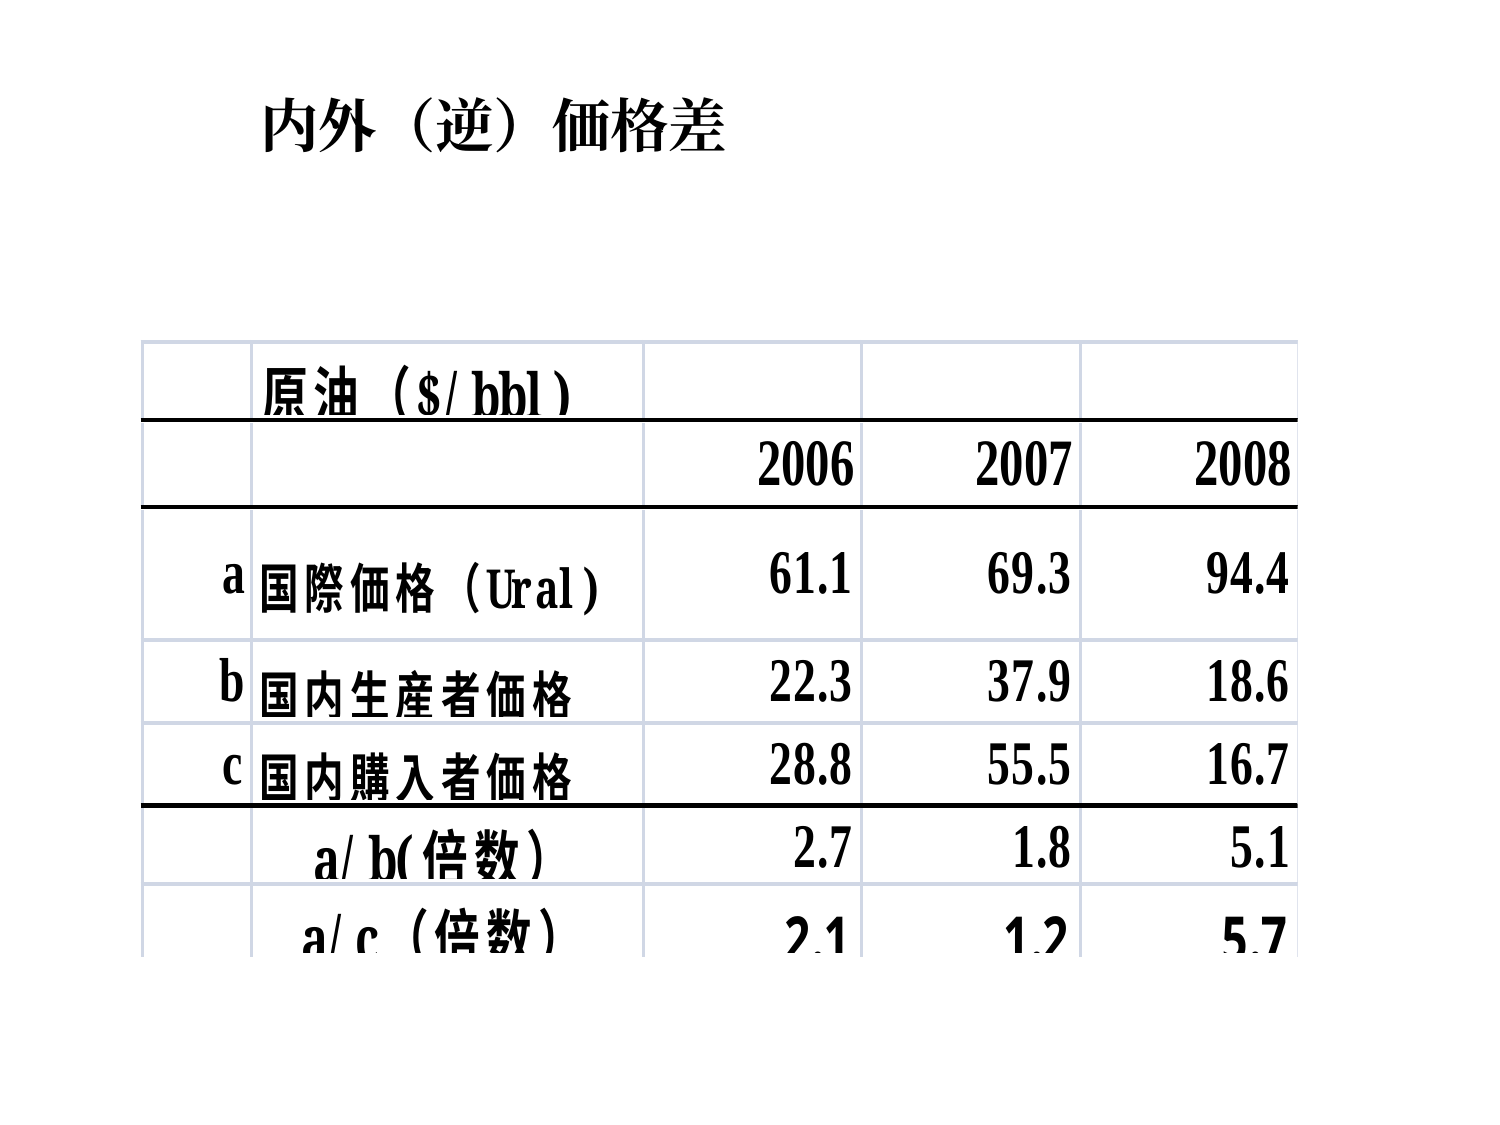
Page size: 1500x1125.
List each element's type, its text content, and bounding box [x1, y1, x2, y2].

text_box 内外（逆）価格差 [246, 82, 1243, 167]
picture [140, 339, 1301, 962]
